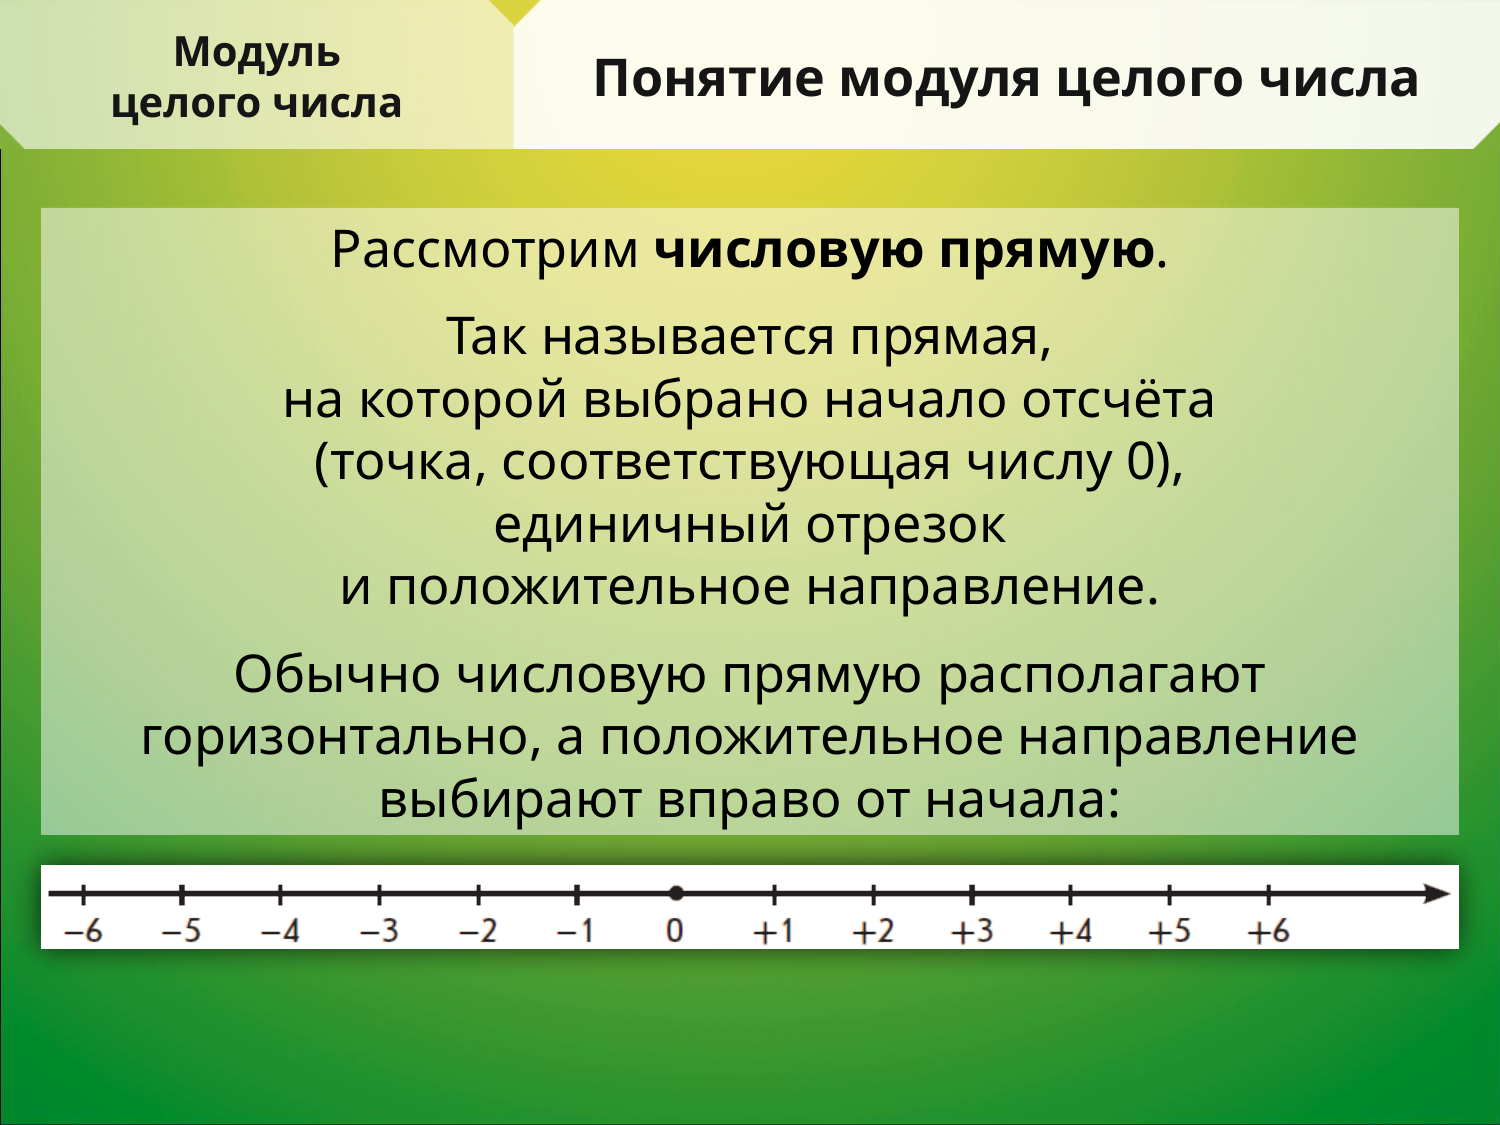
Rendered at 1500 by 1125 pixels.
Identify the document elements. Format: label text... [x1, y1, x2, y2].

text_box Рассмотрим числовую прямую. Так называется прямая, на которой выбрано начало отсчёта (точка, соответствующая числу 0), единичный отрезок и положительное направление. Обычно числовую прямую располагают горизонтально, а положительное направление выбирают вправо от начала: [41, 207, 1459, 835]
picture [0, 0, 1500, 1125]
